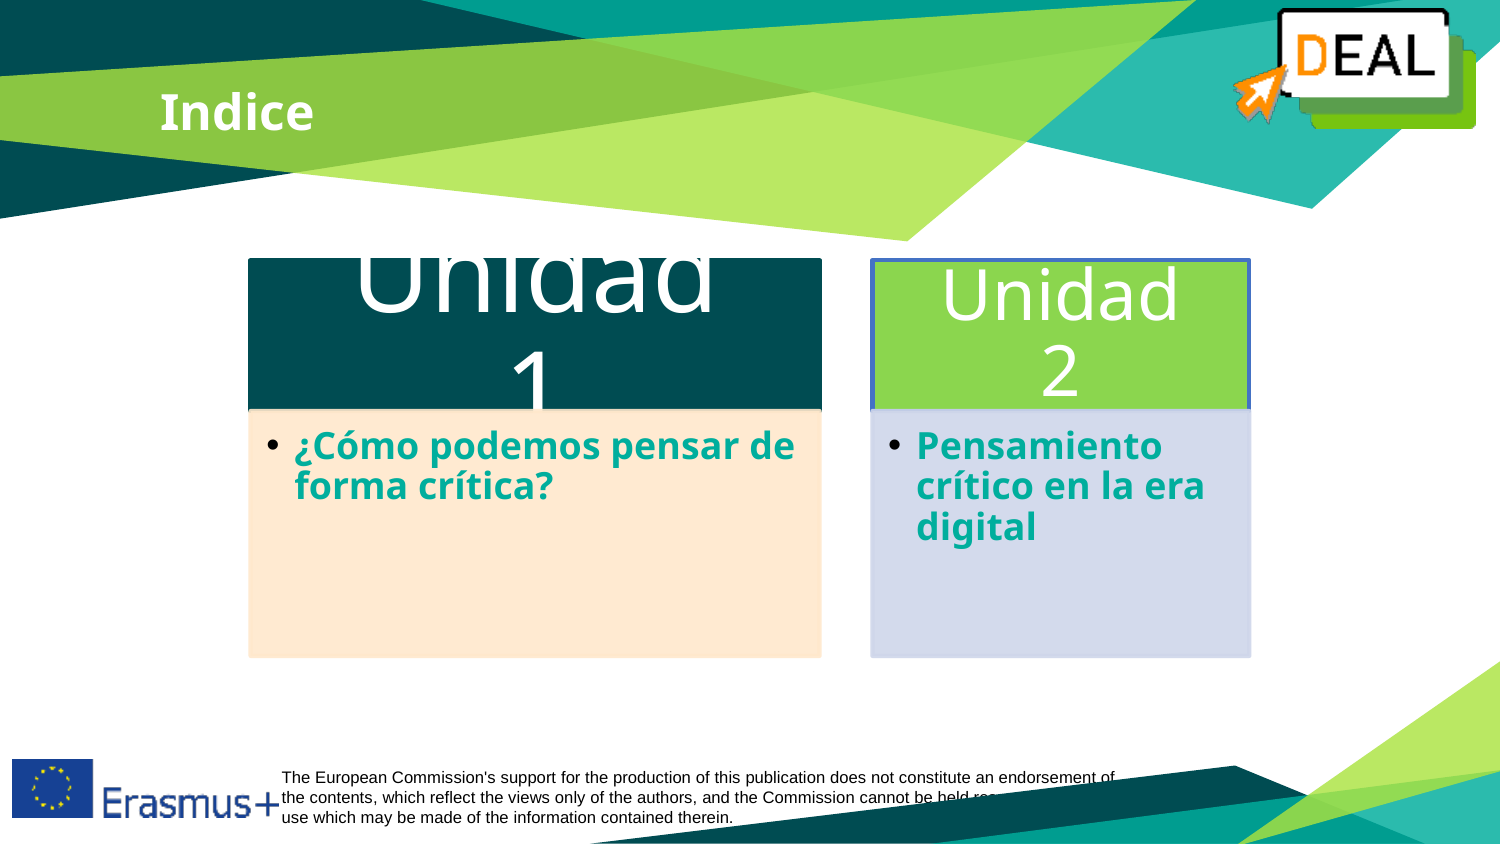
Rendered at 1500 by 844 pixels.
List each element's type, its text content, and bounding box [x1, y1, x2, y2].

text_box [249, 160, 1251, 756]
title Indice [145, 65, 1355, 206]
picture [1232, 8, 1476, 129]
picture [12, 759, 279, 818]
